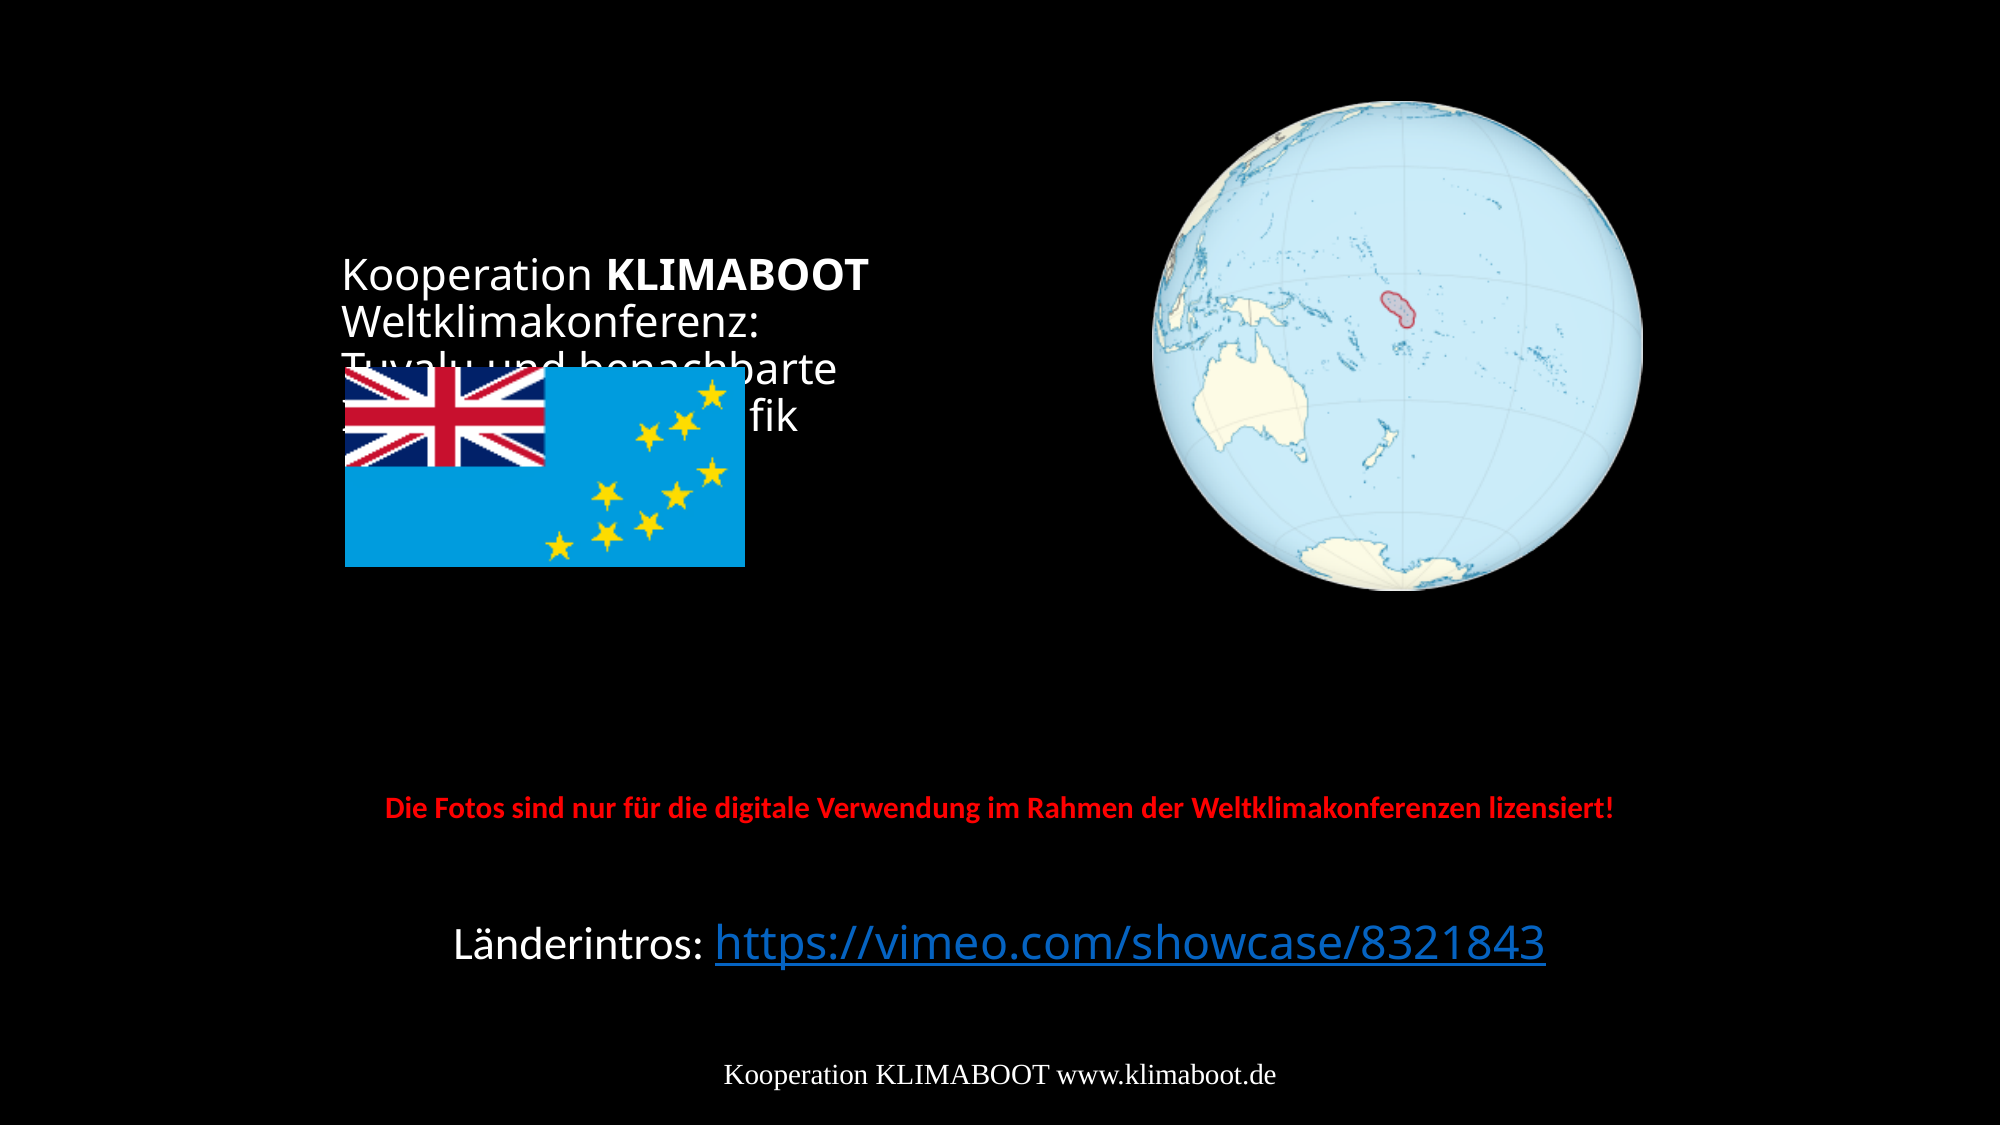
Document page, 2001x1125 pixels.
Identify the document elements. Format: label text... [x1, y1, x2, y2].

picture [698, 380, 726, 407]
picture [669, 413, 700, 440]
picture [662, 482, 693, 509]
picture [592, 482, 622, 511]
picture [697, 458, 727, 486]
picture [592, 522, 622, 551]
picture [345, 367, 545, 466]
footer Kooperation KLIMABOOT www.klimaboot.de [662, 1042, 1338, 1103]
subtitle Die Fotos sind nur für die digitale Verwendung im Rahmen der Weltklimakonferenzen lizensiert! Länderintros: https://vimeo.com/showcase/8321843 [249, 784, 1750, 980]
picture [546, 532, 573, 560]
picture [1152, 101, 1643, 591]
picture [636, 423, 663, 451]
title Kooperation KLIMABOOT Weltklimakonferenz: Tuvalu und benachbarte Inselstaaten im Pazifik [326, 56, 1669, 641]
picture [635, 511, 663, 540]
